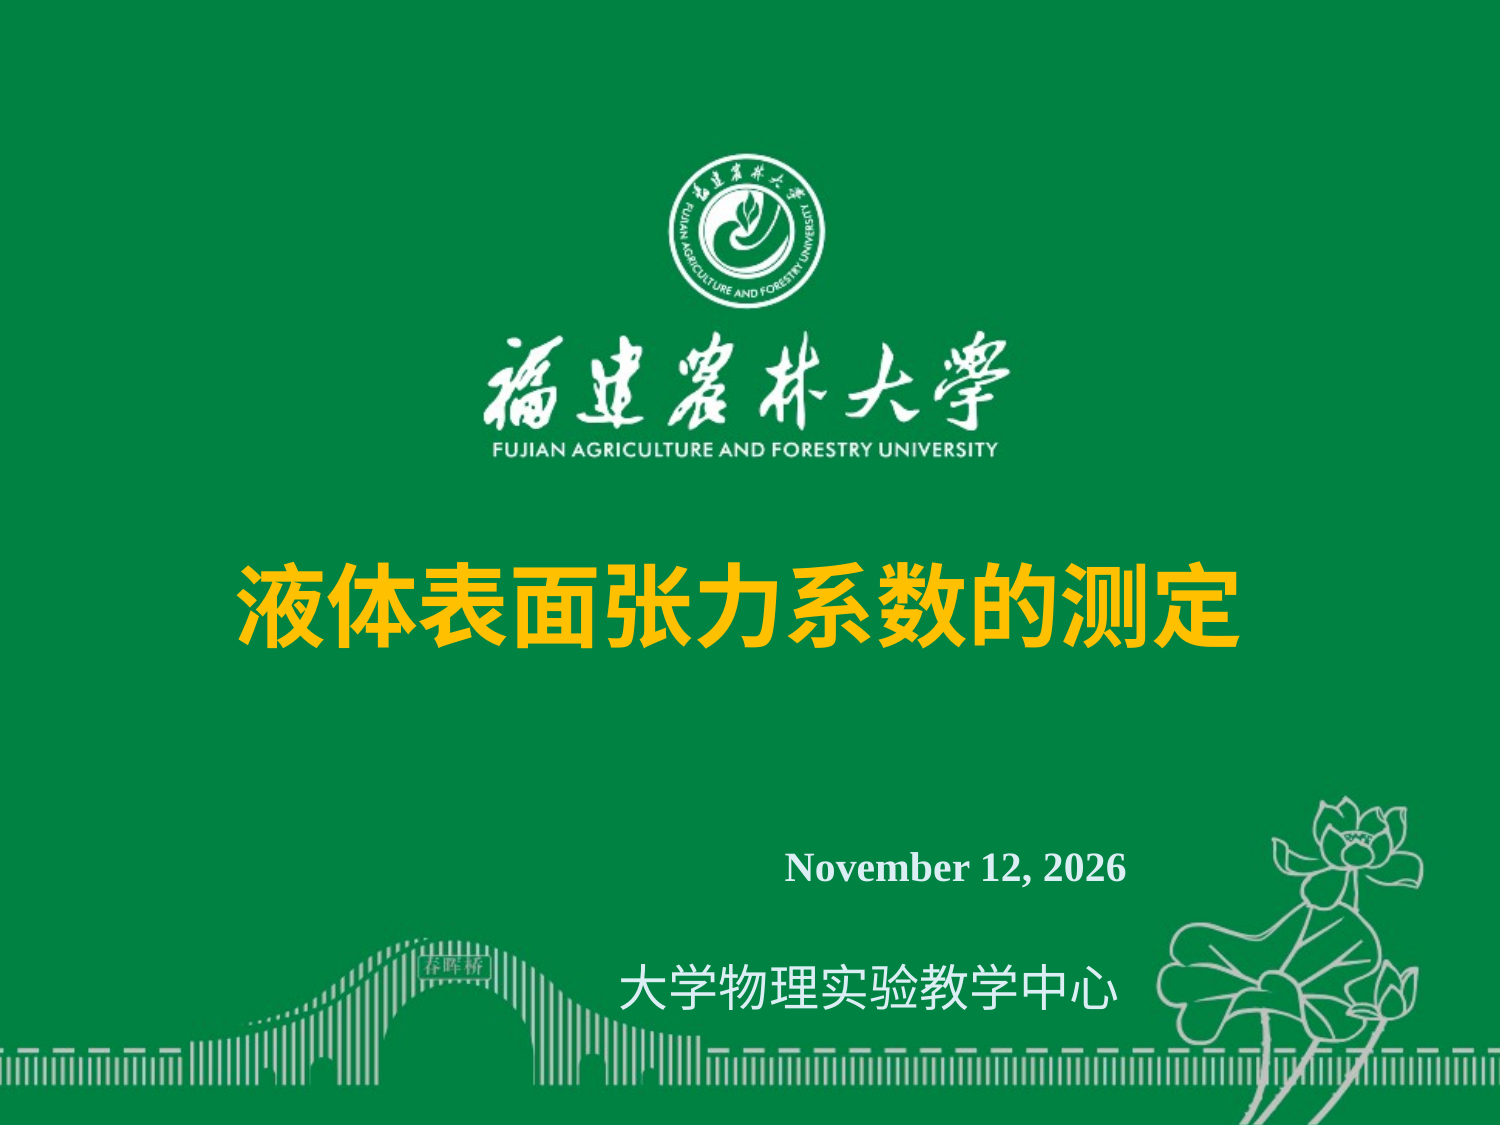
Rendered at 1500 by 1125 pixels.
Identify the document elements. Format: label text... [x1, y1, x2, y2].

picture [0, 0, 1500, 1125]
title 液体表面张力系数的测定 [119, 515, 1360, 693]
